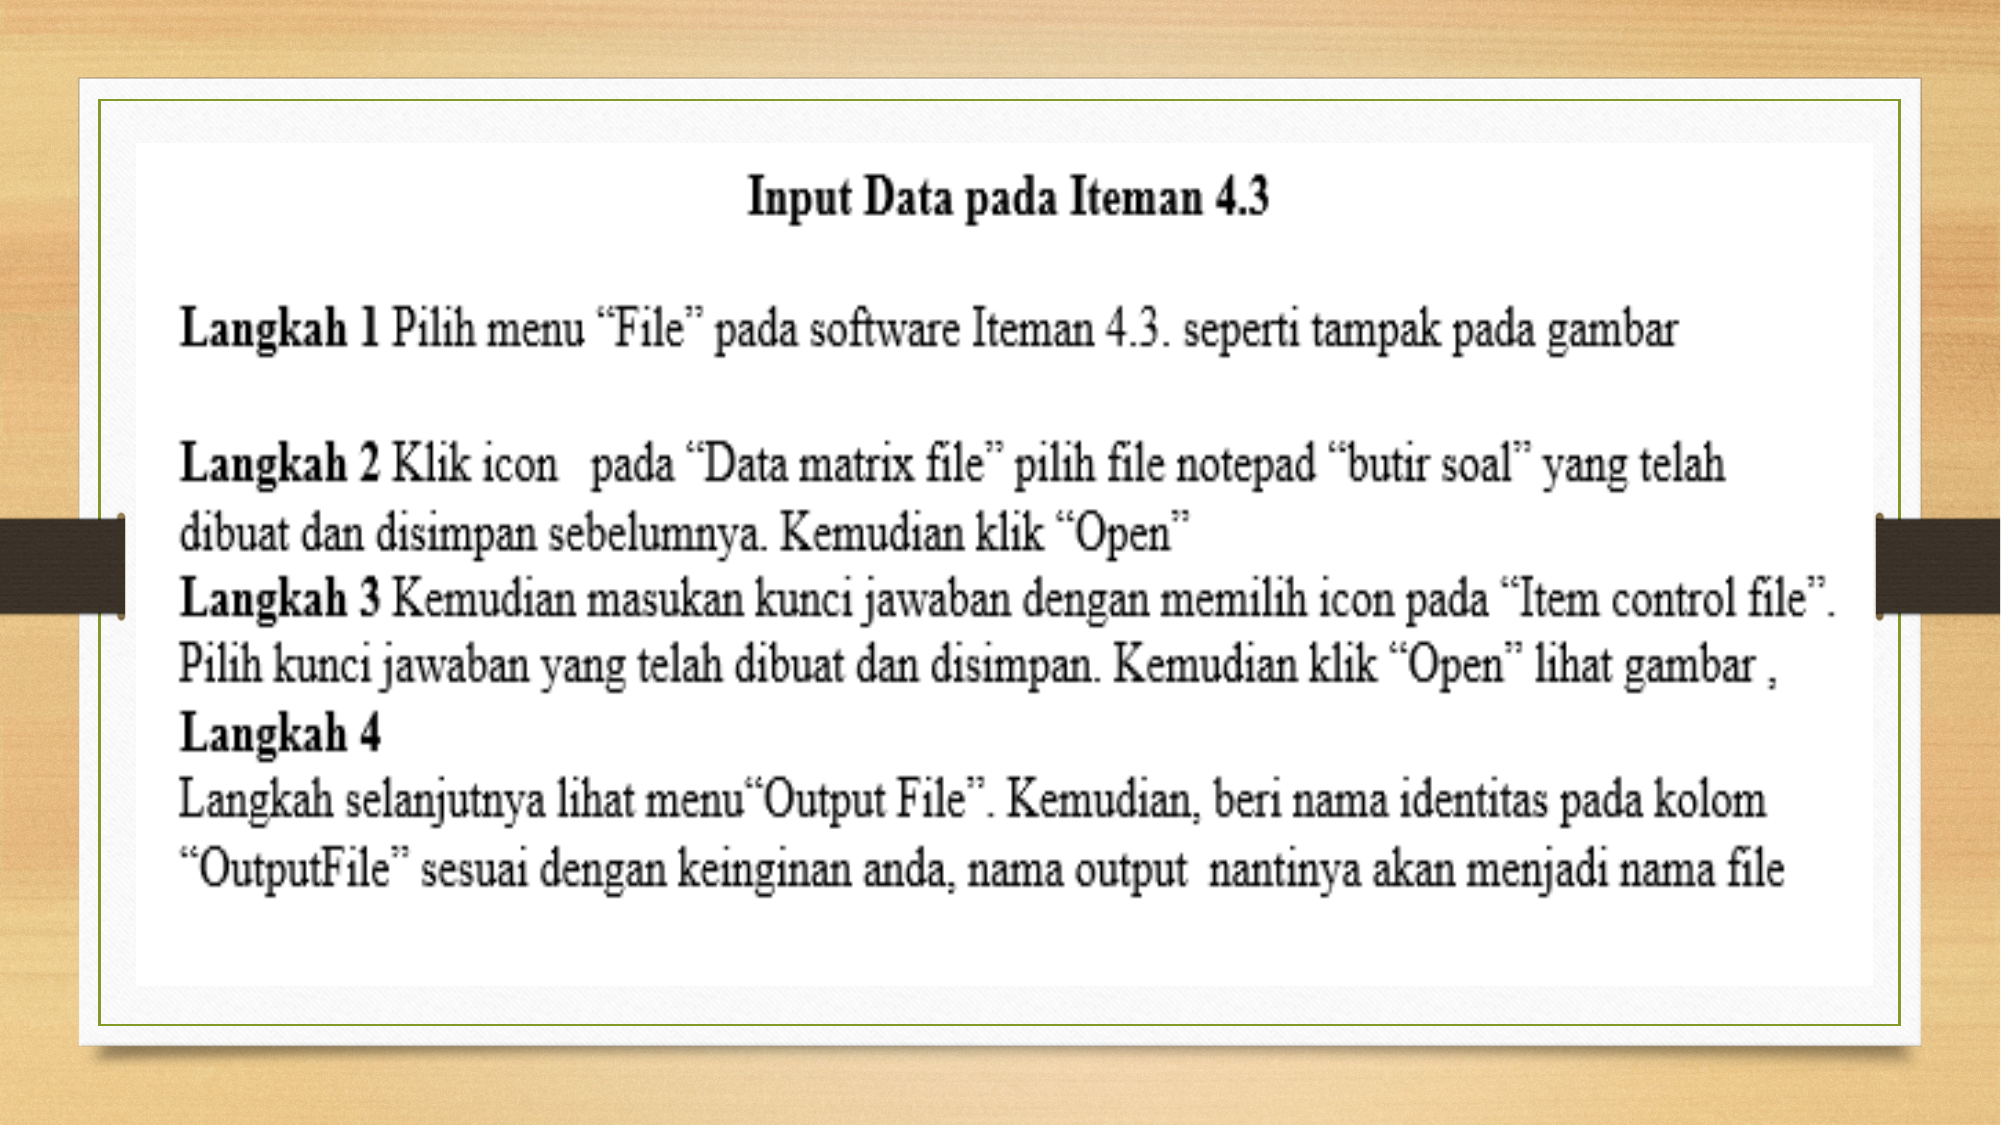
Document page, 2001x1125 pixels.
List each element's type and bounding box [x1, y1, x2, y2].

list [136, 143, 1873, 987]
picture [0, 0, 2001, 1125]
